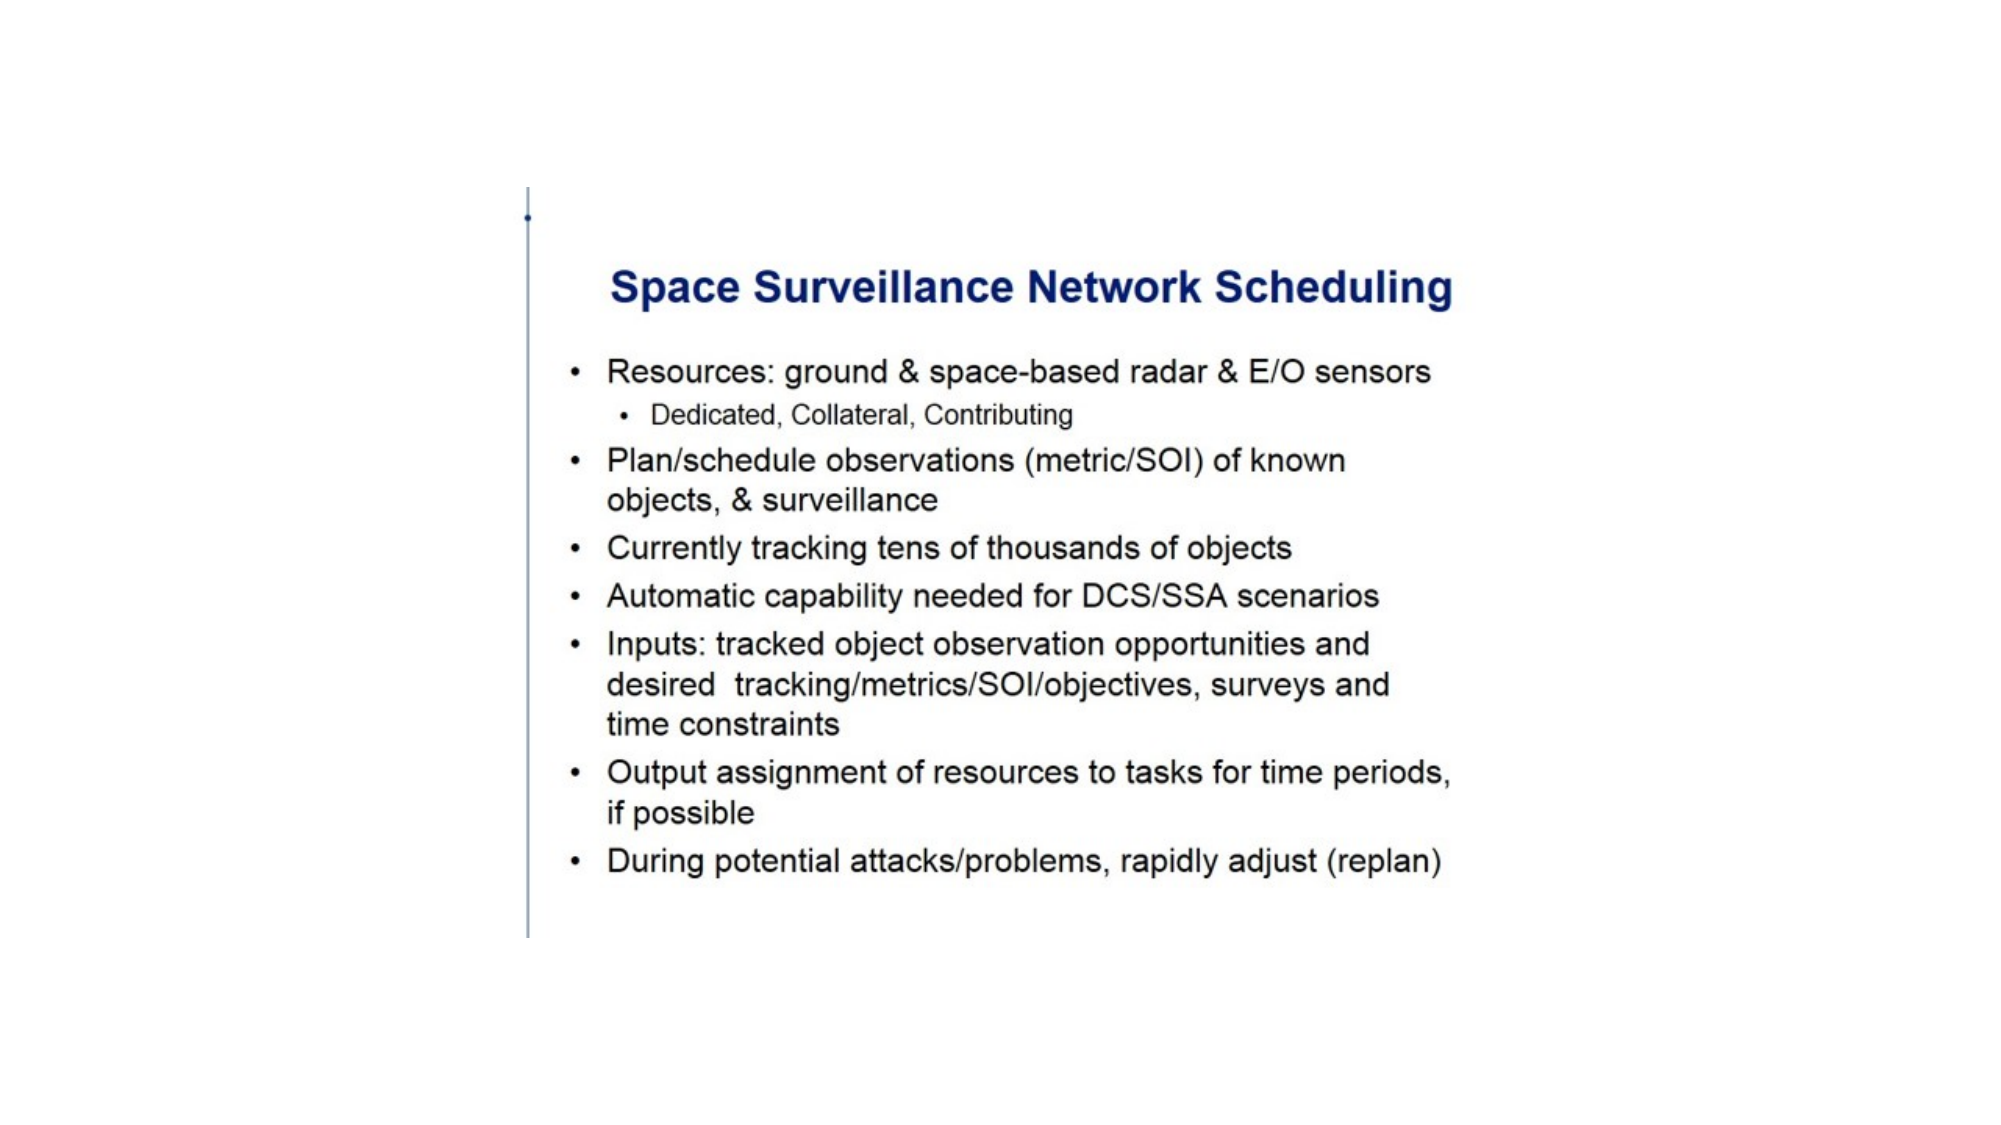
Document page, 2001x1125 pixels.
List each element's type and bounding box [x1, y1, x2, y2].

picture [499, 187, 1500, 938]
